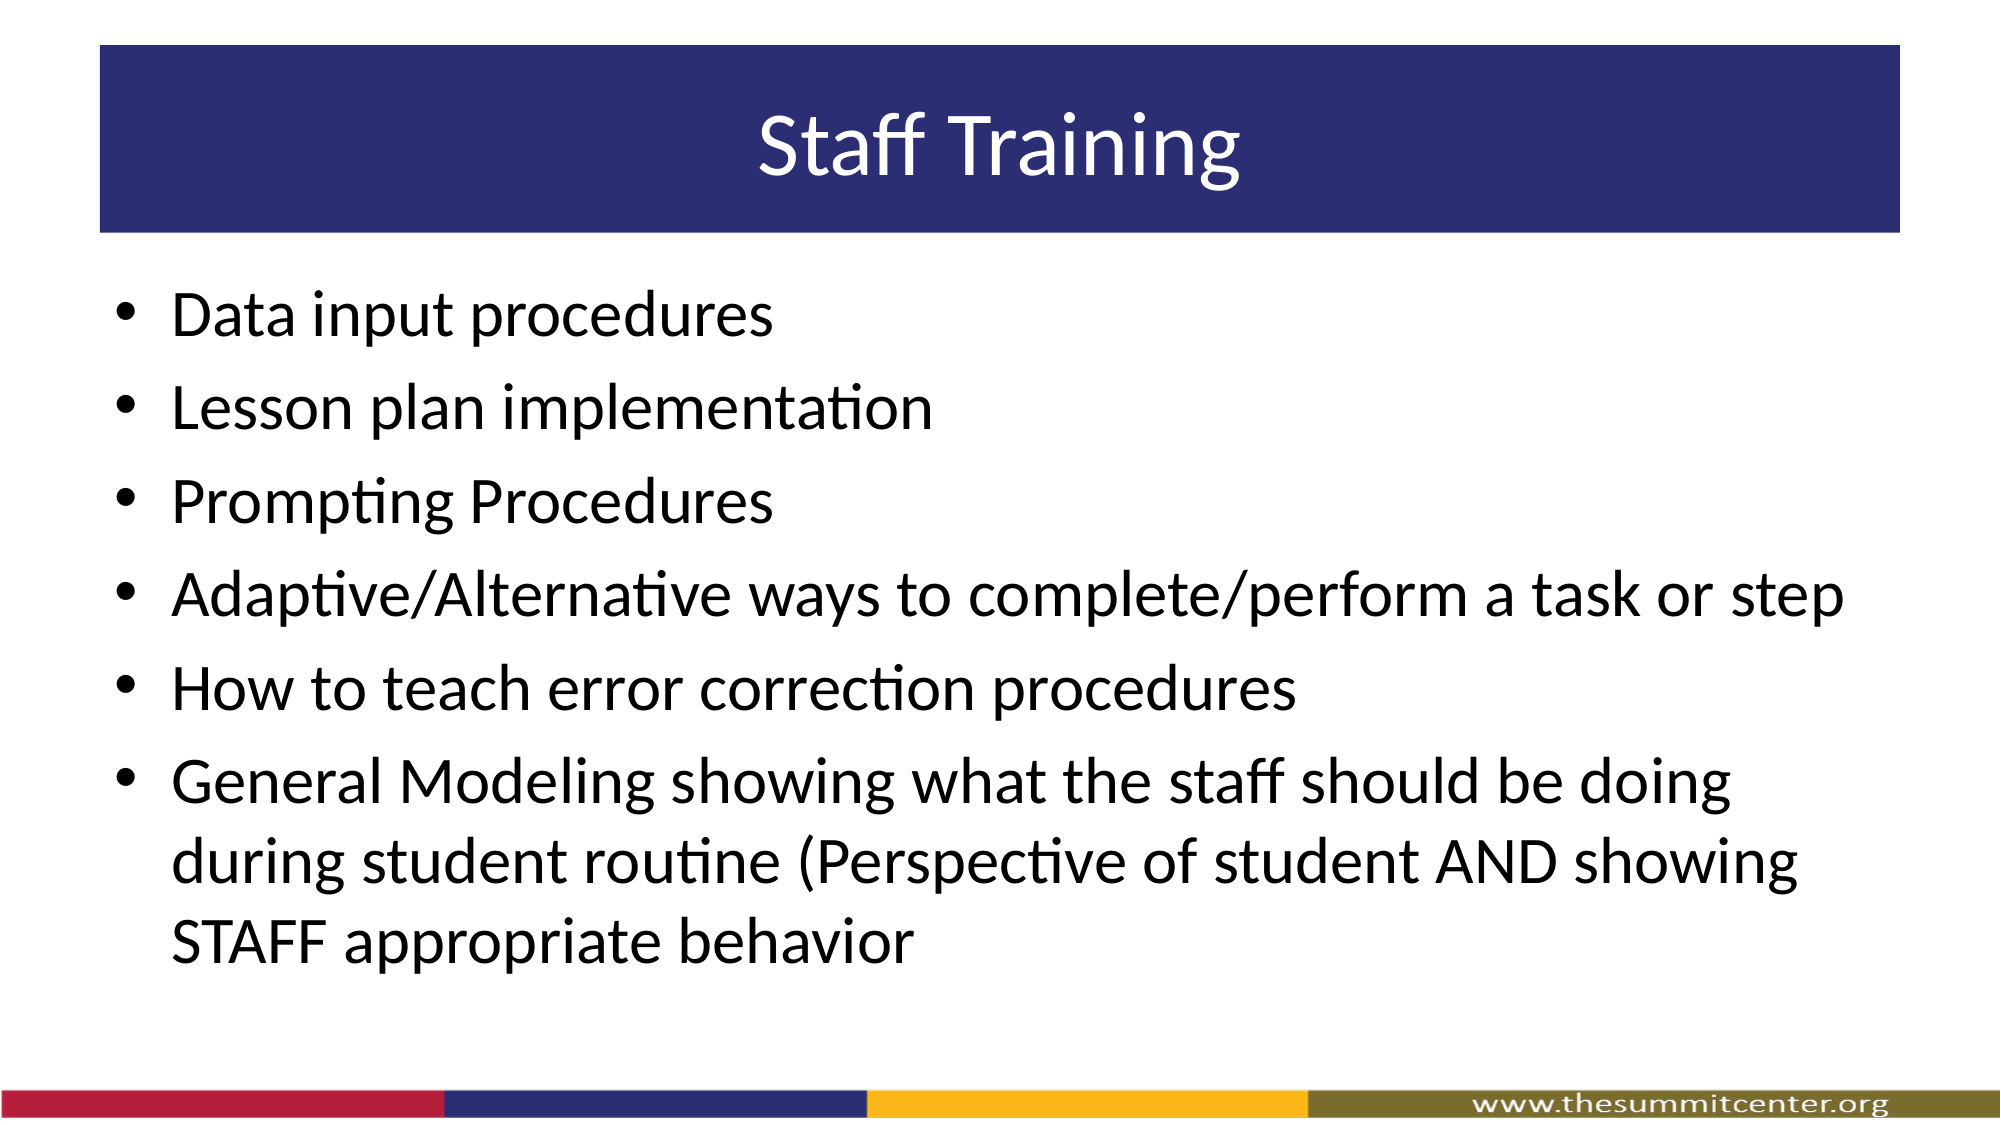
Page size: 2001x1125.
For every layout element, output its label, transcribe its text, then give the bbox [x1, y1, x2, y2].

picture [0, 950, 2001, 1125]
list Data input procedures Lesson plan implementation Prompting Procedures Adaptive/Alternative ways to complete/perform a task or step How to teach error correction procedures General Modeling showing what the staff should be doing during student routine (Perspective of student AND showing STAFF appropriate behavior [99, 262, 1900, 1005]
title Staff Training [99, 45, 1900, 233]
